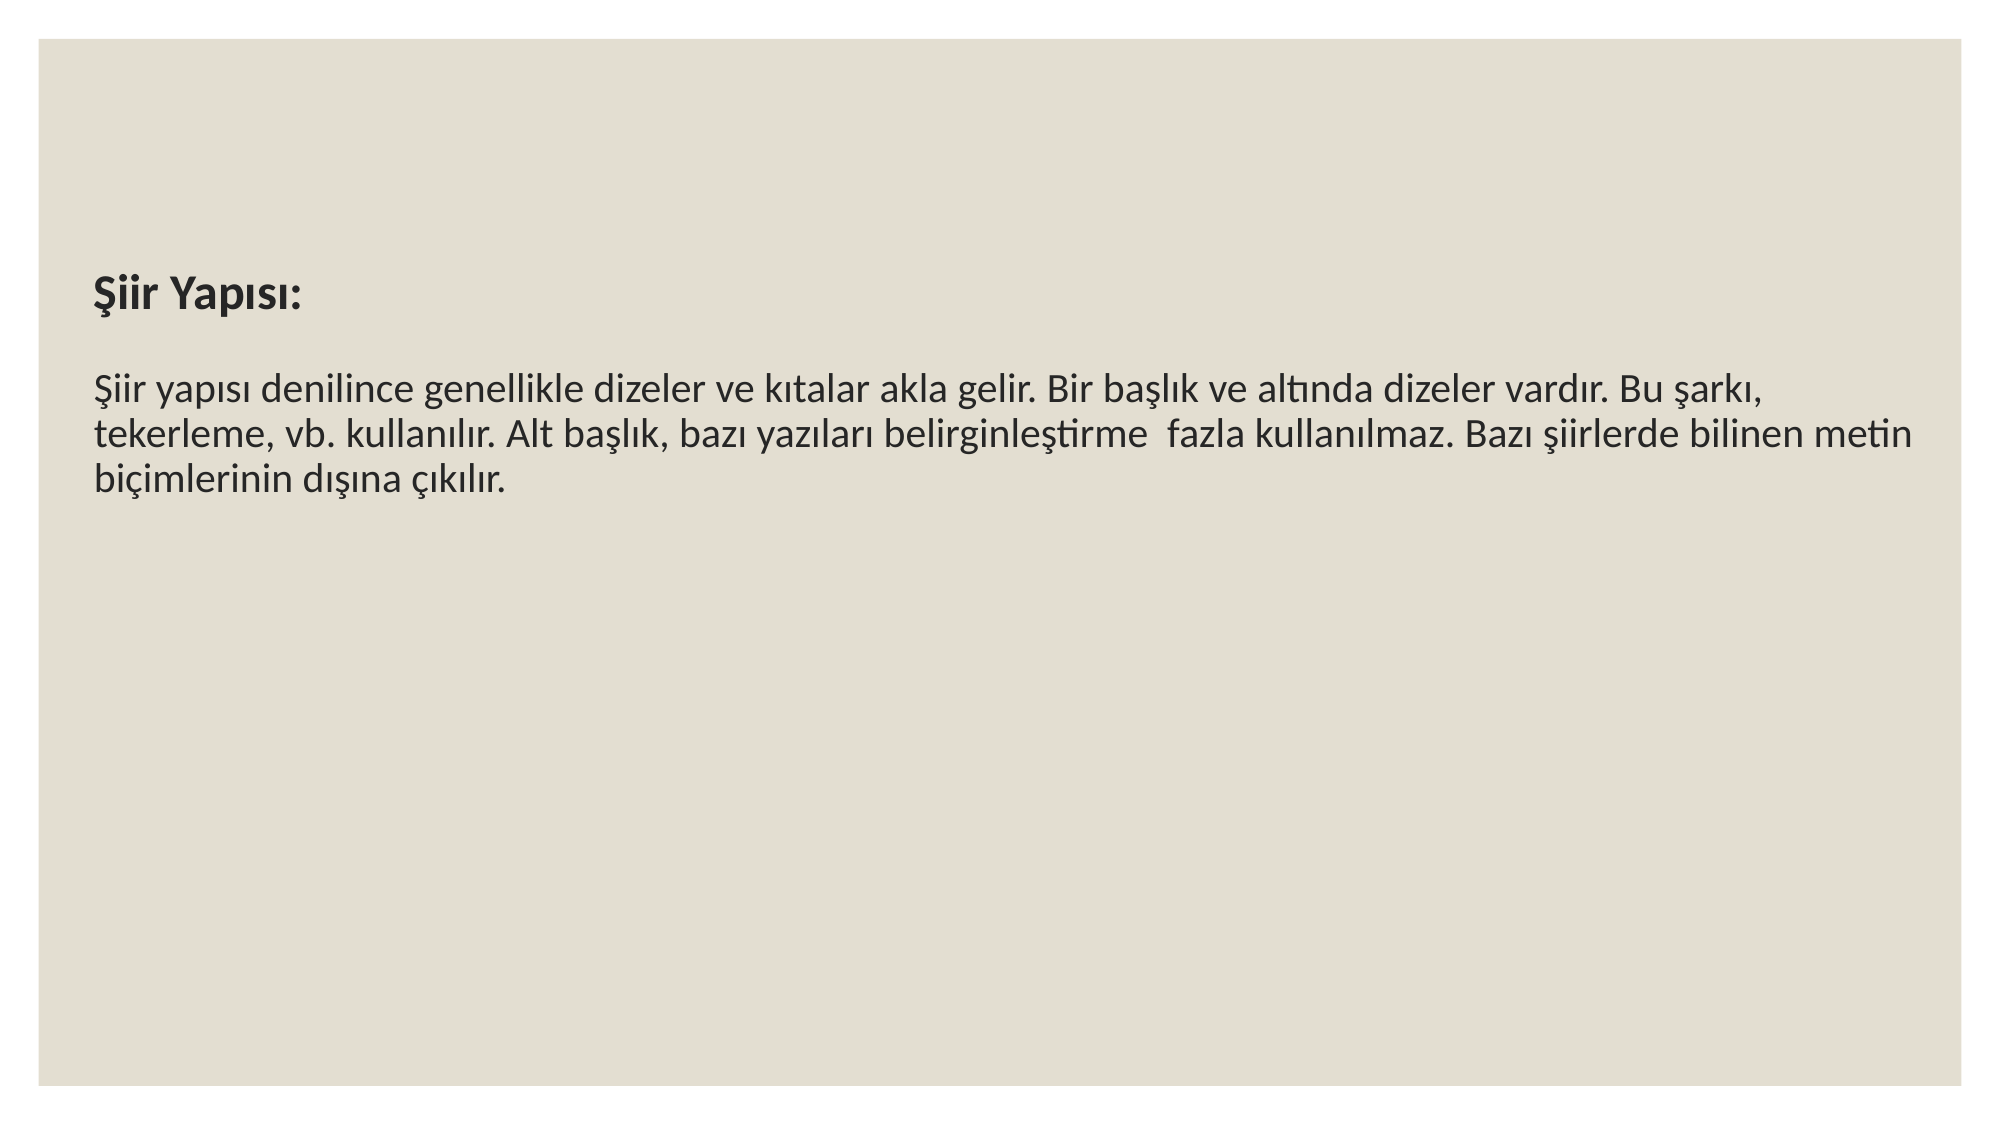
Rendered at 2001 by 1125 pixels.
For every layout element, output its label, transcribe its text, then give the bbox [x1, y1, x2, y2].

title Şiir Yapısı: Şiir yapısı denilince genellikle dizeler ve kıtalar akla gelir. Bir başlık ve altında dizeler vardır. Bu şarkı, tekerleme, vb. kullanılır. Alt başlık, bazı yazıları belirginleştirme fazla kullanılmaz. Bazı şiirlerde bilinen metin biçimlerinin dışına çıkılır. [78, 105, 1938, 999]
